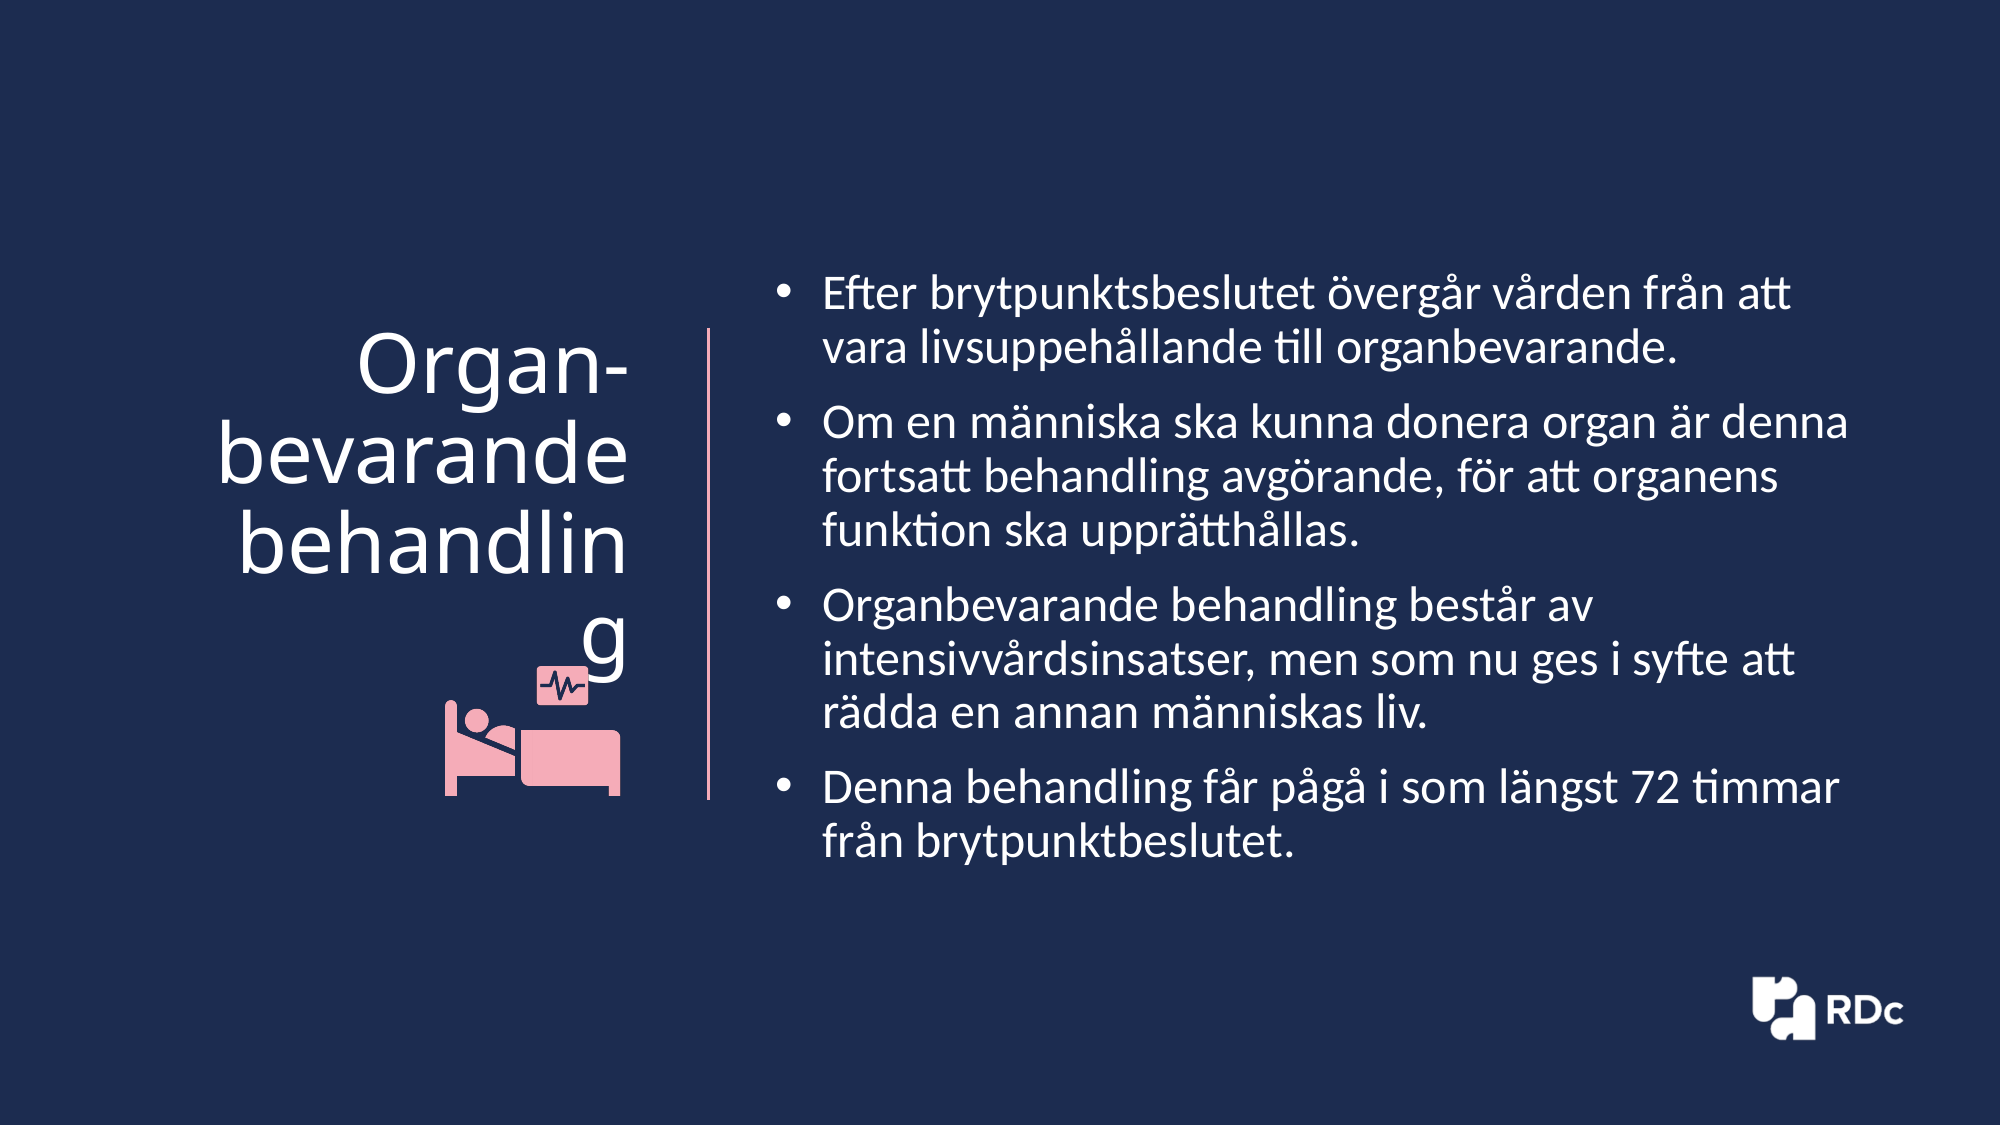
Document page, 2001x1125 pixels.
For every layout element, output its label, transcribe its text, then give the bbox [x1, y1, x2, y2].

picture [436, 636, 629, 828]
list Efter brytpunktsbeslutet övergår vården från att vara livsuppehållande till organbevarande. Om en människa ska kunna donera organ är denna fortsatt behandling avgörande, för att organens funktion ska upprätthållas. Organbevarande behandling består av intensivvårdsinsatser, men som nu ges i syfte att rädda en annan människas liv. Denna behandling får pågå i som längst 72 timmar från brytpunktbeslutet. [760, 332, 1897, 803]
picture [1731, 963, 1925, 1054]
list Organ-bevarande behandling [175, 265, 646, 738]
